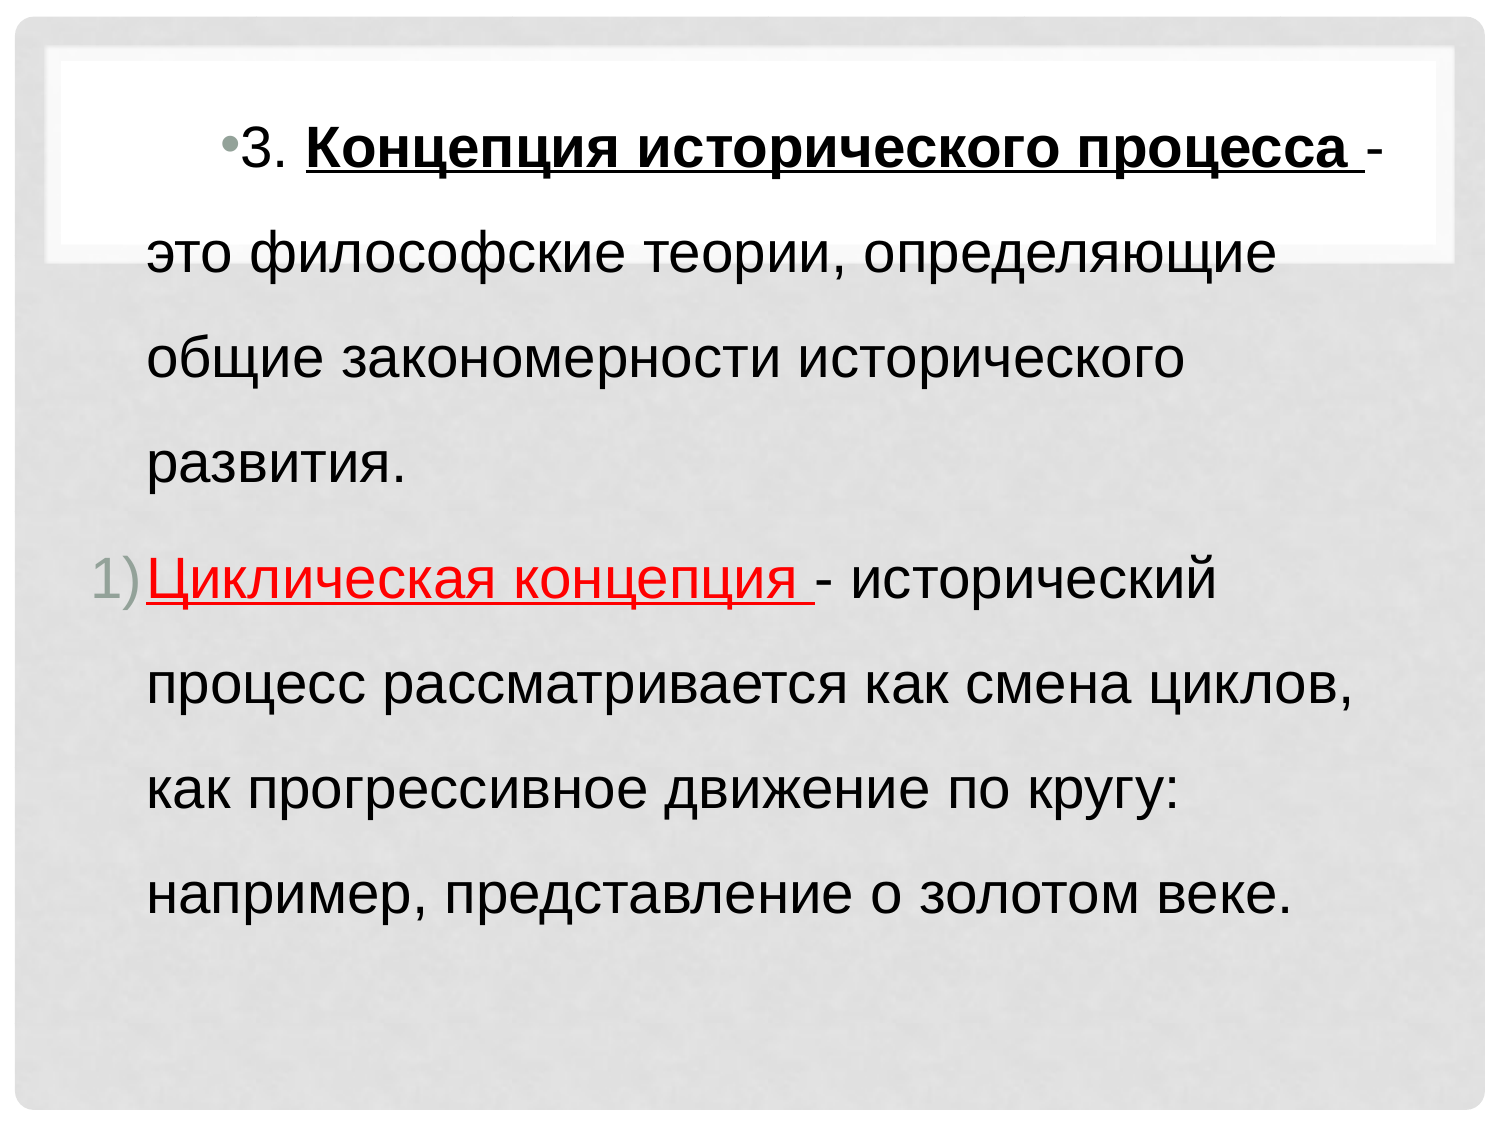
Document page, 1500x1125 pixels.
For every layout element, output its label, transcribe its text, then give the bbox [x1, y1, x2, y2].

list 3. Концепция исторического процесса - это философские теории, определяющие общие закономерности исторического развития. Циклическая концепция - исторический процесс рассматривается как смена циклов, как прогрессивное движение по кругу: например, представление о золотом веке. [75, 66, 1425, 1005]
